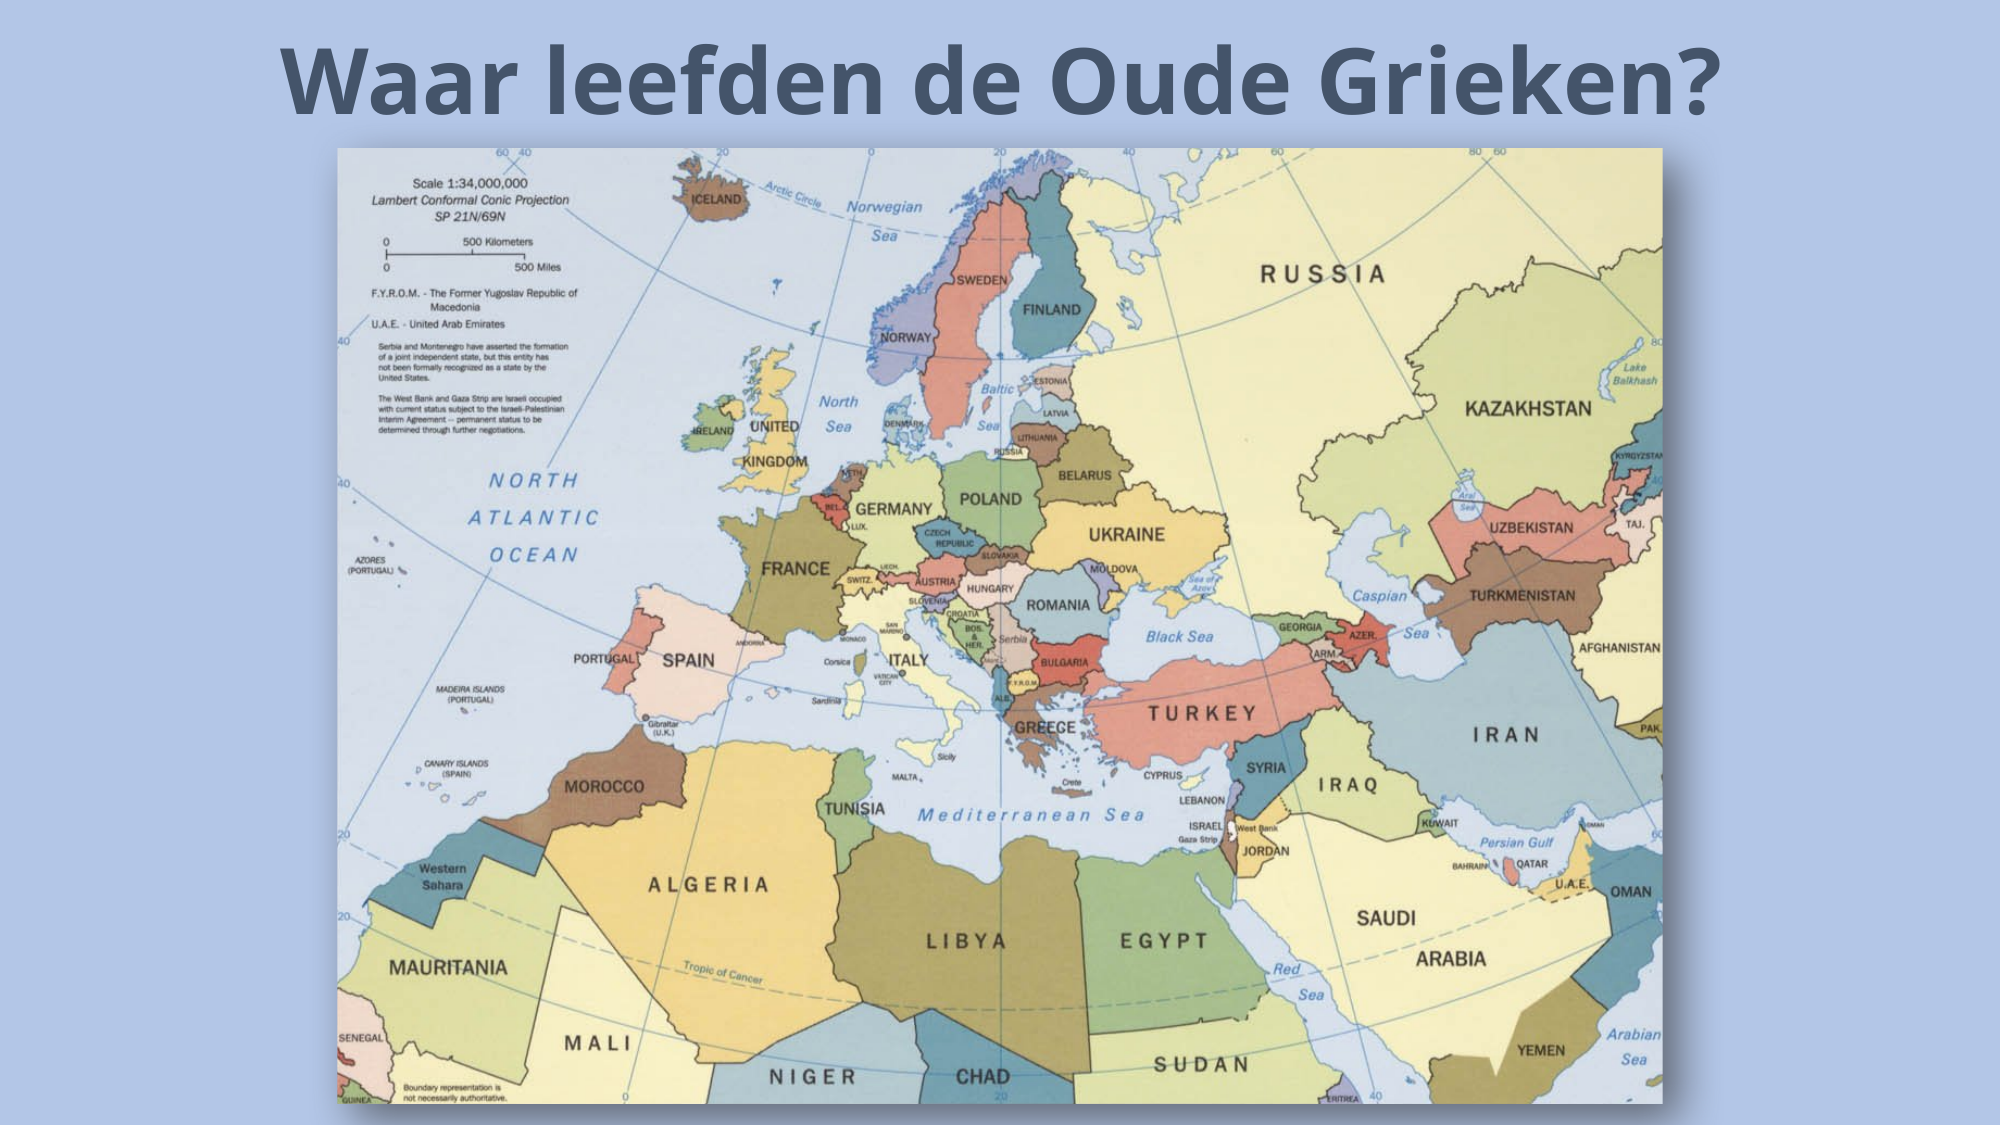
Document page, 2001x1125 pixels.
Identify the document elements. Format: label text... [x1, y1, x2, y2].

picture [337, 148, 1663, 1104]
title Waar leefden de Oude Grieken? [167, 0, 1836, 194]
